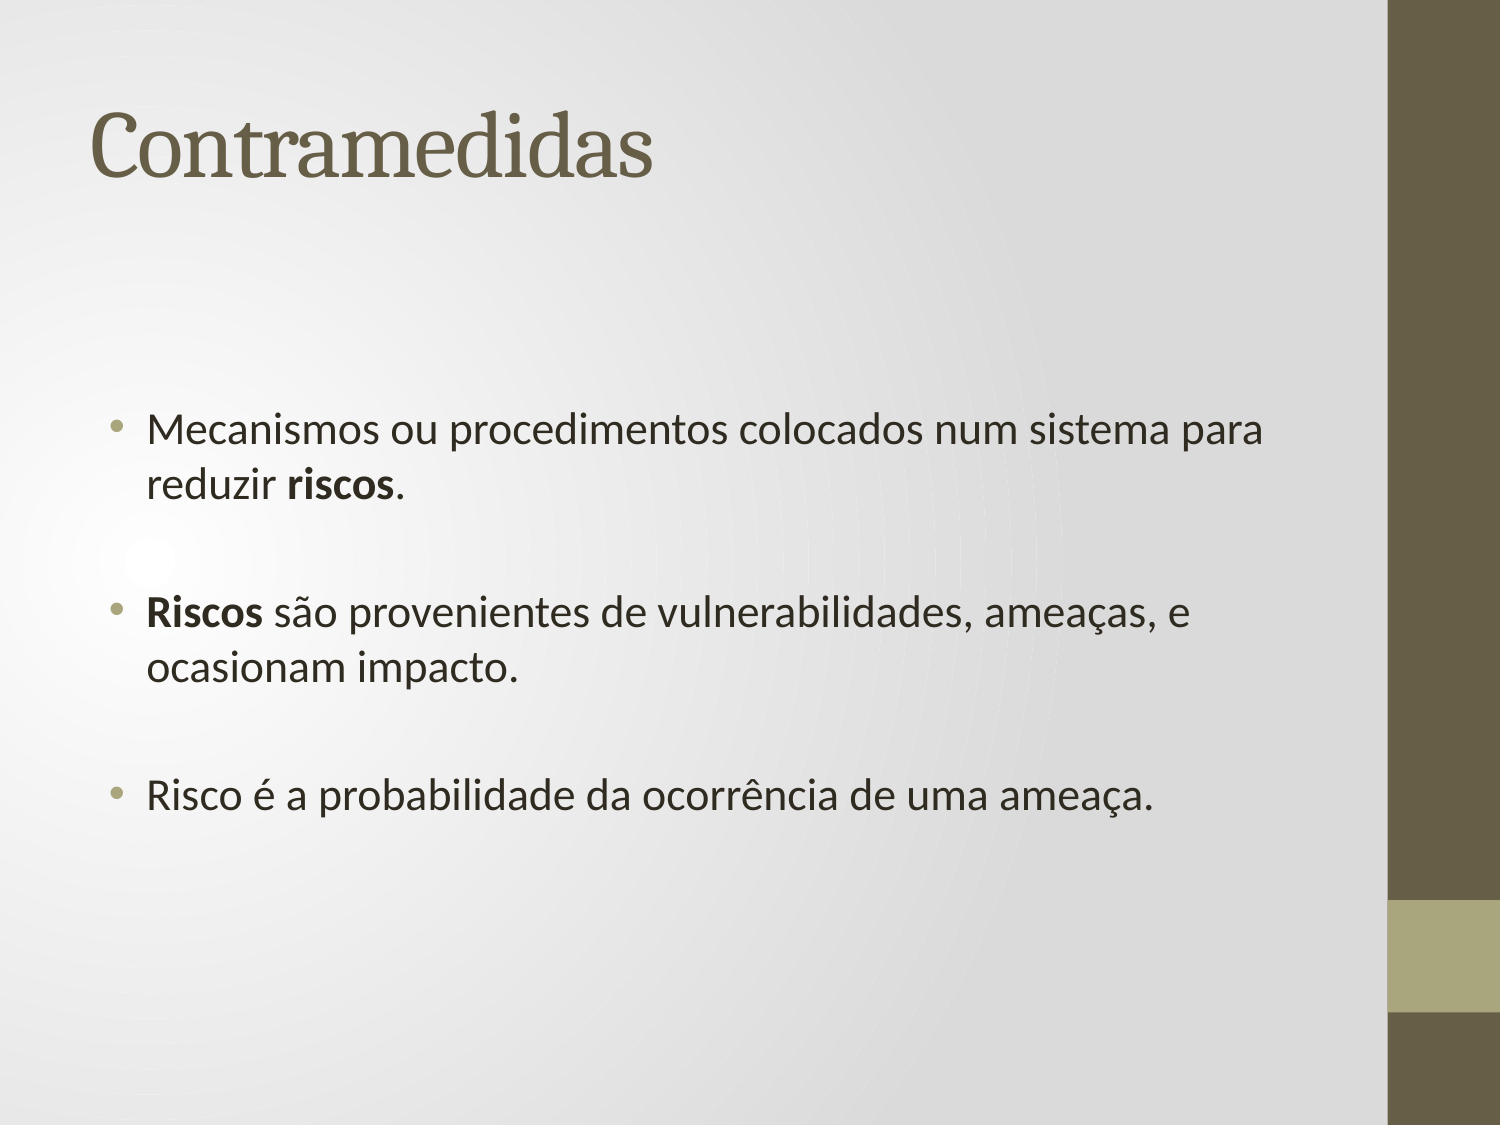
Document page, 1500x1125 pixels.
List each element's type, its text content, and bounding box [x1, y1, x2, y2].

list Mecanismos ou procedimentos colocados num sistema para reduzir riscos. Riscos são provenientes de vulnerabilidades, ameaças, e ocasionam impacto. Risco é a probabilidade da ocorrência de uma ameaça. [75, 262, 1325, 1050]
title Contramedidas [75, 45, 1325, 233]
